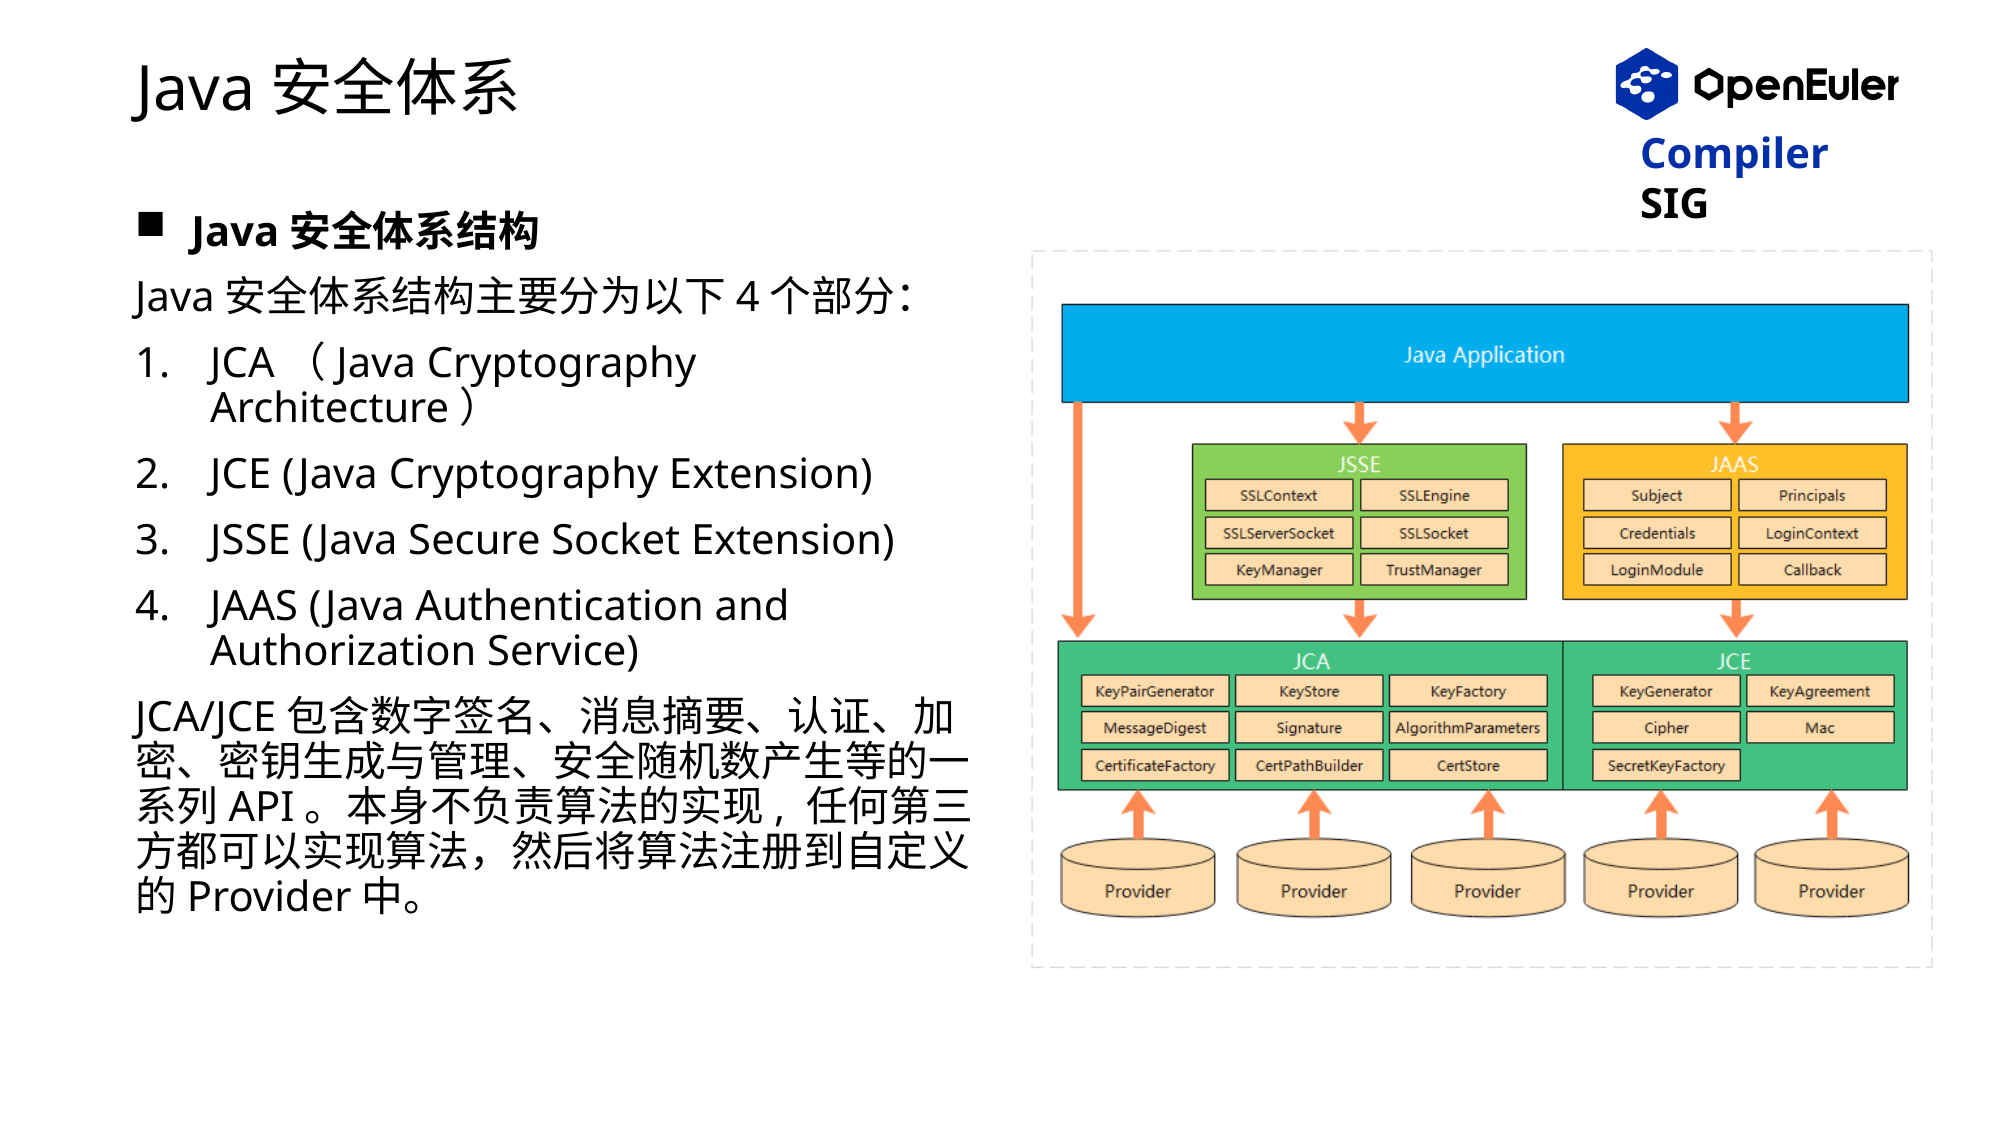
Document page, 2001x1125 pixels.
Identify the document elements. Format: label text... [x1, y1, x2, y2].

title Java安全体系 [120, 48, 1578, 132]
list Java安全体系结构 Java安全体系结构主要分为以下4个部分： JCA（Java Cryptography Architecture） JCE (Java Cryptography Extension) JSSE (Java Secure Socket Extension) JAAS (Java Authentication and Authorization Service) JCA/JCE包含数字签名、消息摘要、认证、加密、密钥生成与管理、安全随机数产生等的一系列API。本身不负责算法的实现, 任何第三方都可以实现算法，然后将算法注册到自定义的Provider中。 [120, 202, 999, 1013]
picture [1016, 240, 1938, 976]
